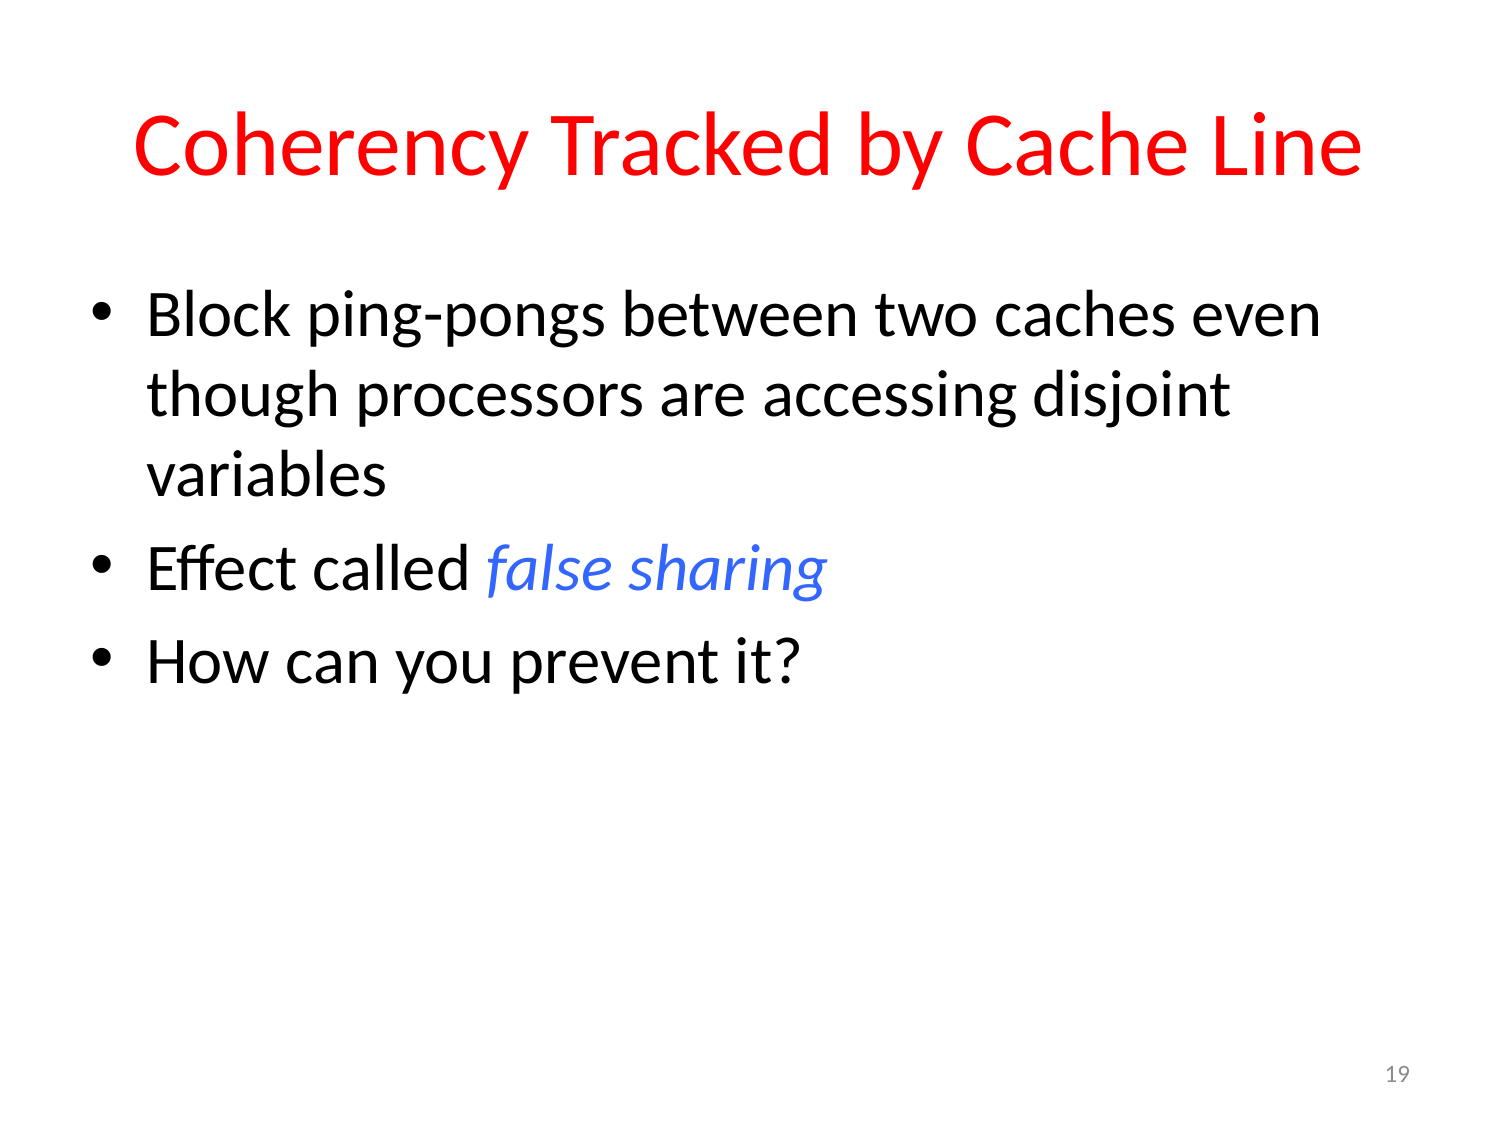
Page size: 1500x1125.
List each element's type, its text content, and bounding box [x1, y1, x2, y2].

title Coherency Tracked by Cache Line [75, 45, 1425, 233]
list Block ping-pongs between two caches even though processors are accessing disjoint variables Effect called false sharing How can you prevent it? [75, 262, 1425, 1005]
slide_number 19 [1074, 1042, 1425, 1103]
